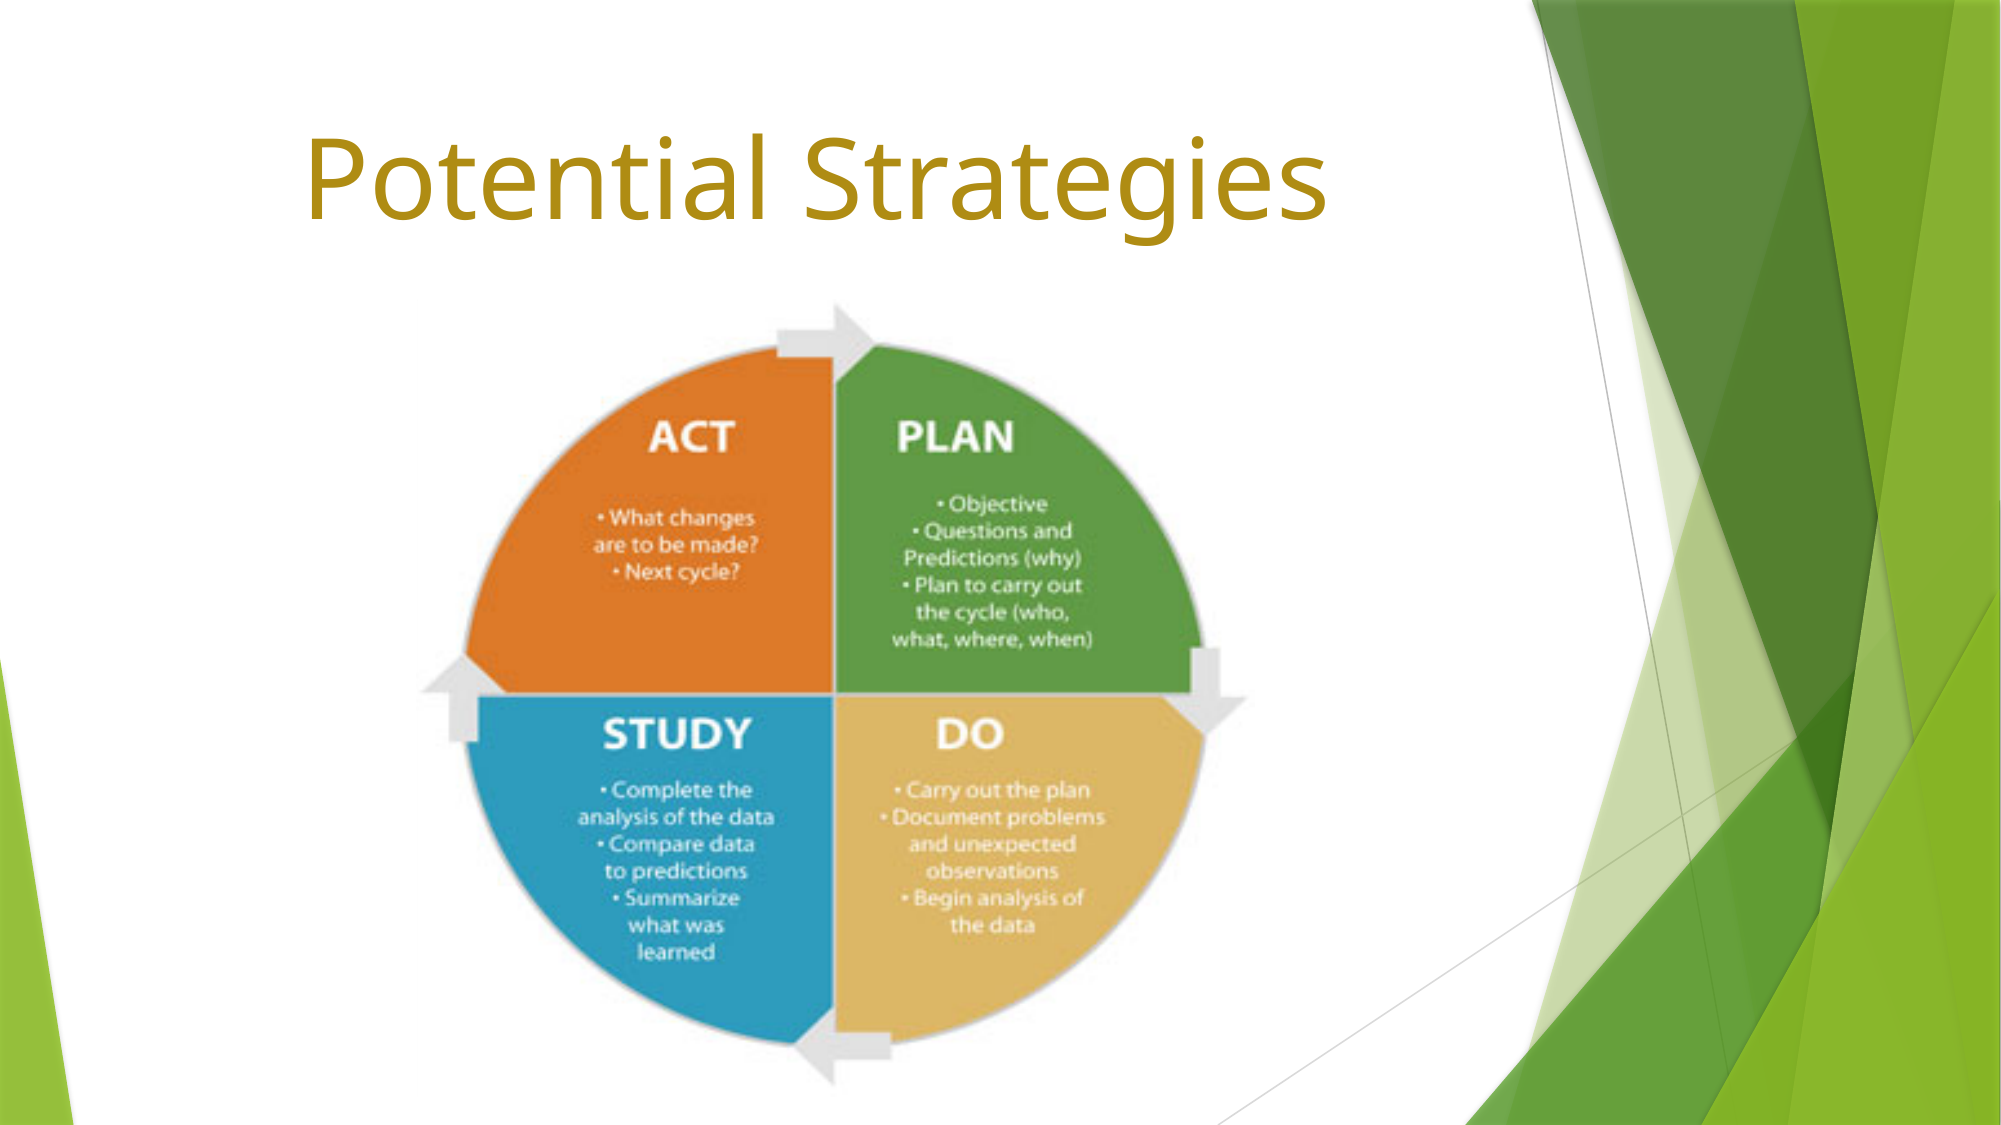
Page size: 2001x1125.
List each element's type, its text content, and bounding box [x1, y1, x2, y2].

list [415, 299, 1256, 1097]
title Potential Strategies [111, 99, 1522, 317]
